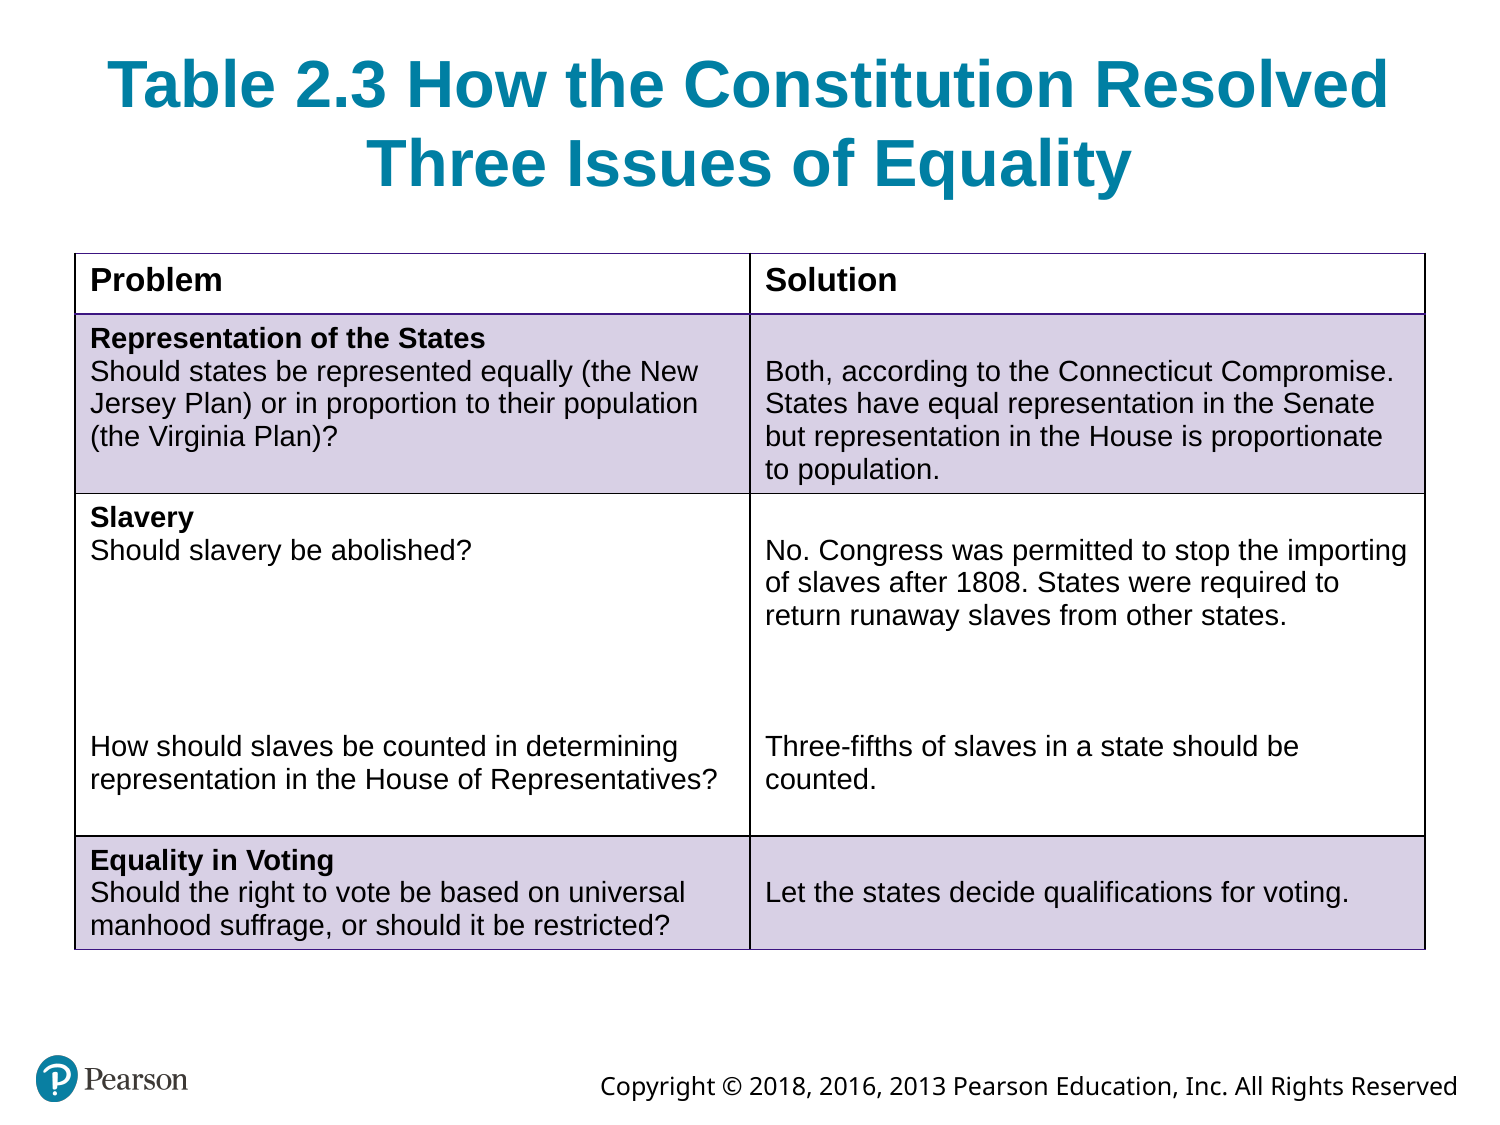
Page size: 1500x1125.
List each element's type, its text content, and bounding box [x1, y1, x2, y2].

picture [36, 1088, 47, 1102]
table_cell Slavery Should slavery be abolished? How should slaves be counted in determining representation in the House of Representatives? [76, 494, 749, 835]
table_cell Representation of the States Should states be represented equally (the New Jersey Plan) or in proportion to their population (the Virginia Plan)? [76, 315, 749, 493]
picture [44, 1064, 70, 1089]
table_cell No. Congress was permitted to stop the importing of slaves after 1808. States were required to return runaway slaves from other states. Three-fifths of slaves in a state should be counted. [751, 494, 1424, 835]
table_cell Let the states decide qualifications for voting. [751, 837, 1424, 949]
table_cell Both, according to the Connecticut Compromise. States have equal representation in the Senate but representation in the House is proportionate to population. [751, 315, 1424, 493]
title Table 2.3 How the Constitution Resolved Three Issues of Equality [75, 35, 1425, 216]
table_header Solution [751, 254, 1424, 313]
picture [36, 1055, 52, 1071]
table_cell Equality in Voting Should the right to vote be based on universal manhood suffrage, or should it be restricted? [76, 837, 749, 949]
picture [62, 1055, 188, 1102]
table_header Problem [76, 254, 749, 313]
